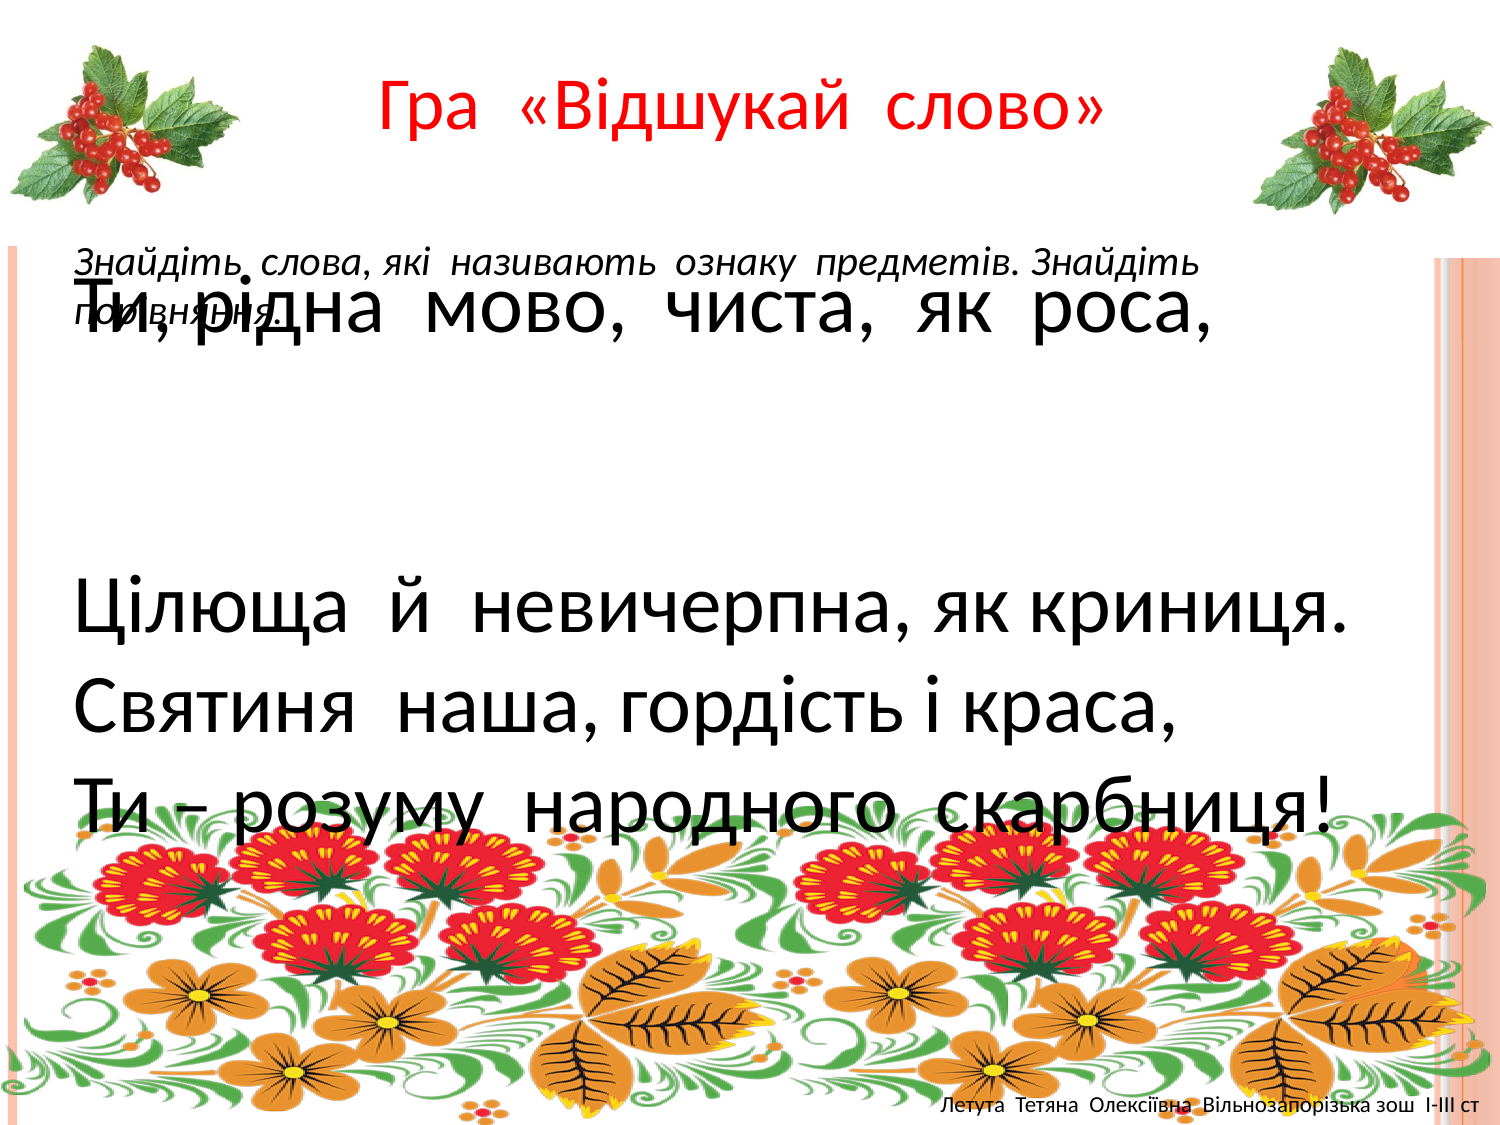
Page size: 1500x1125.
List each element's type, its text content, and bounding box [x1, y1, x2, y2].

text_box Знайдіть слова, які називають ознаку предметів. Знайдіть порівняння. [58, 175, 1418, 341]
text_box Ти, рідна мово, чиста, як роса, Цілюща й невичерпна, як криниця. Святиня наша, гордість і краса, Ти – розуму народного скарбниця! [58, 341, 1418, 794]
picture [0, 796, 1500, 1125]
picture [1241, 0, 1500, 259]
text_box Гра «Відшукай слово» [351, 46, 1137, 152]
picture [0, 0, 247, 247]
